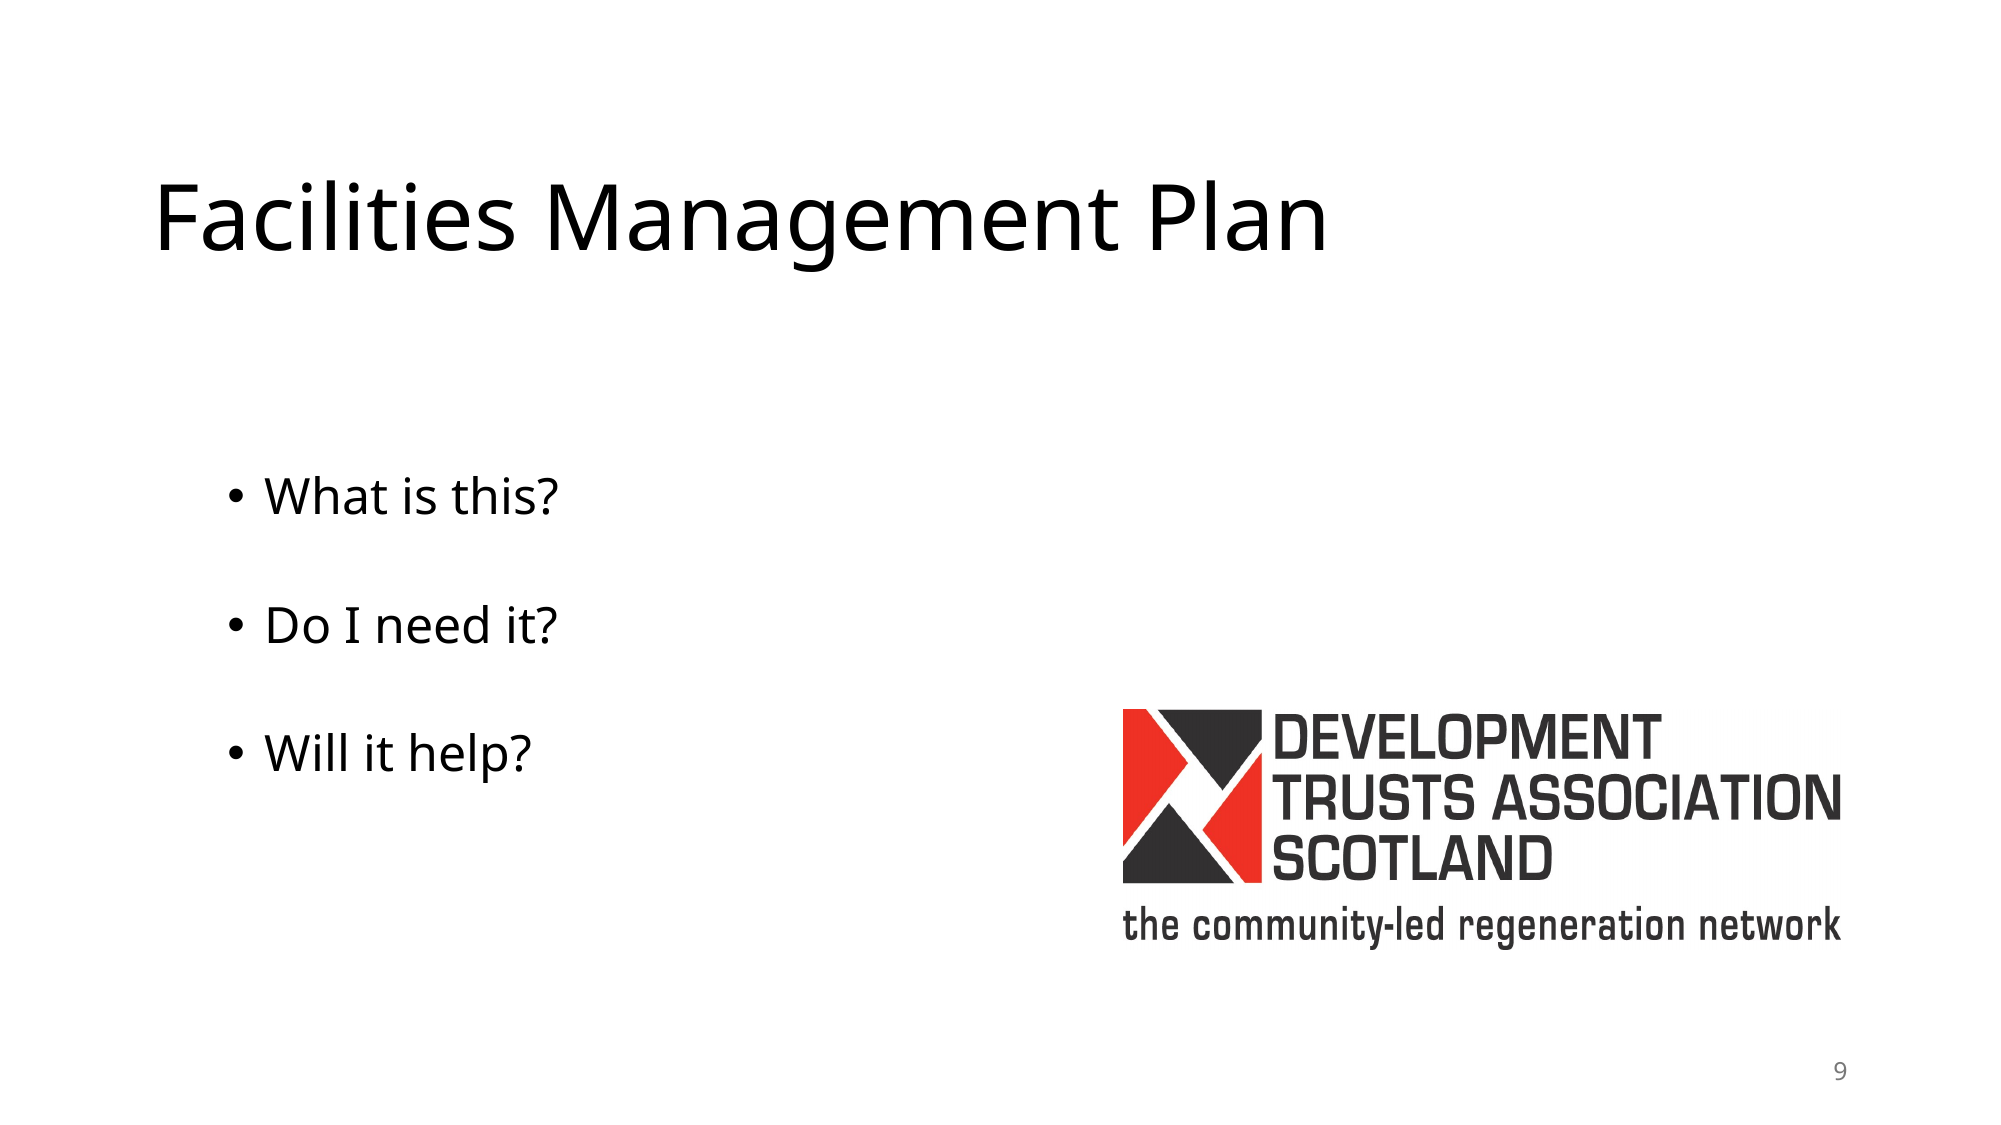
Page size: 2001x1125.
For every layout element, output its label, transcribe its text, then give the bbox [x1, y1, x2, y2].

slide_number 9 [1412, 1042, 1863, 1103]
list What is this? Do I need it? Will it help? [137, 299, 1863, 1014]
title Facilities Management Plan [137, 59, 1909, 382]
picture [1122, 709, 1841, 950]
